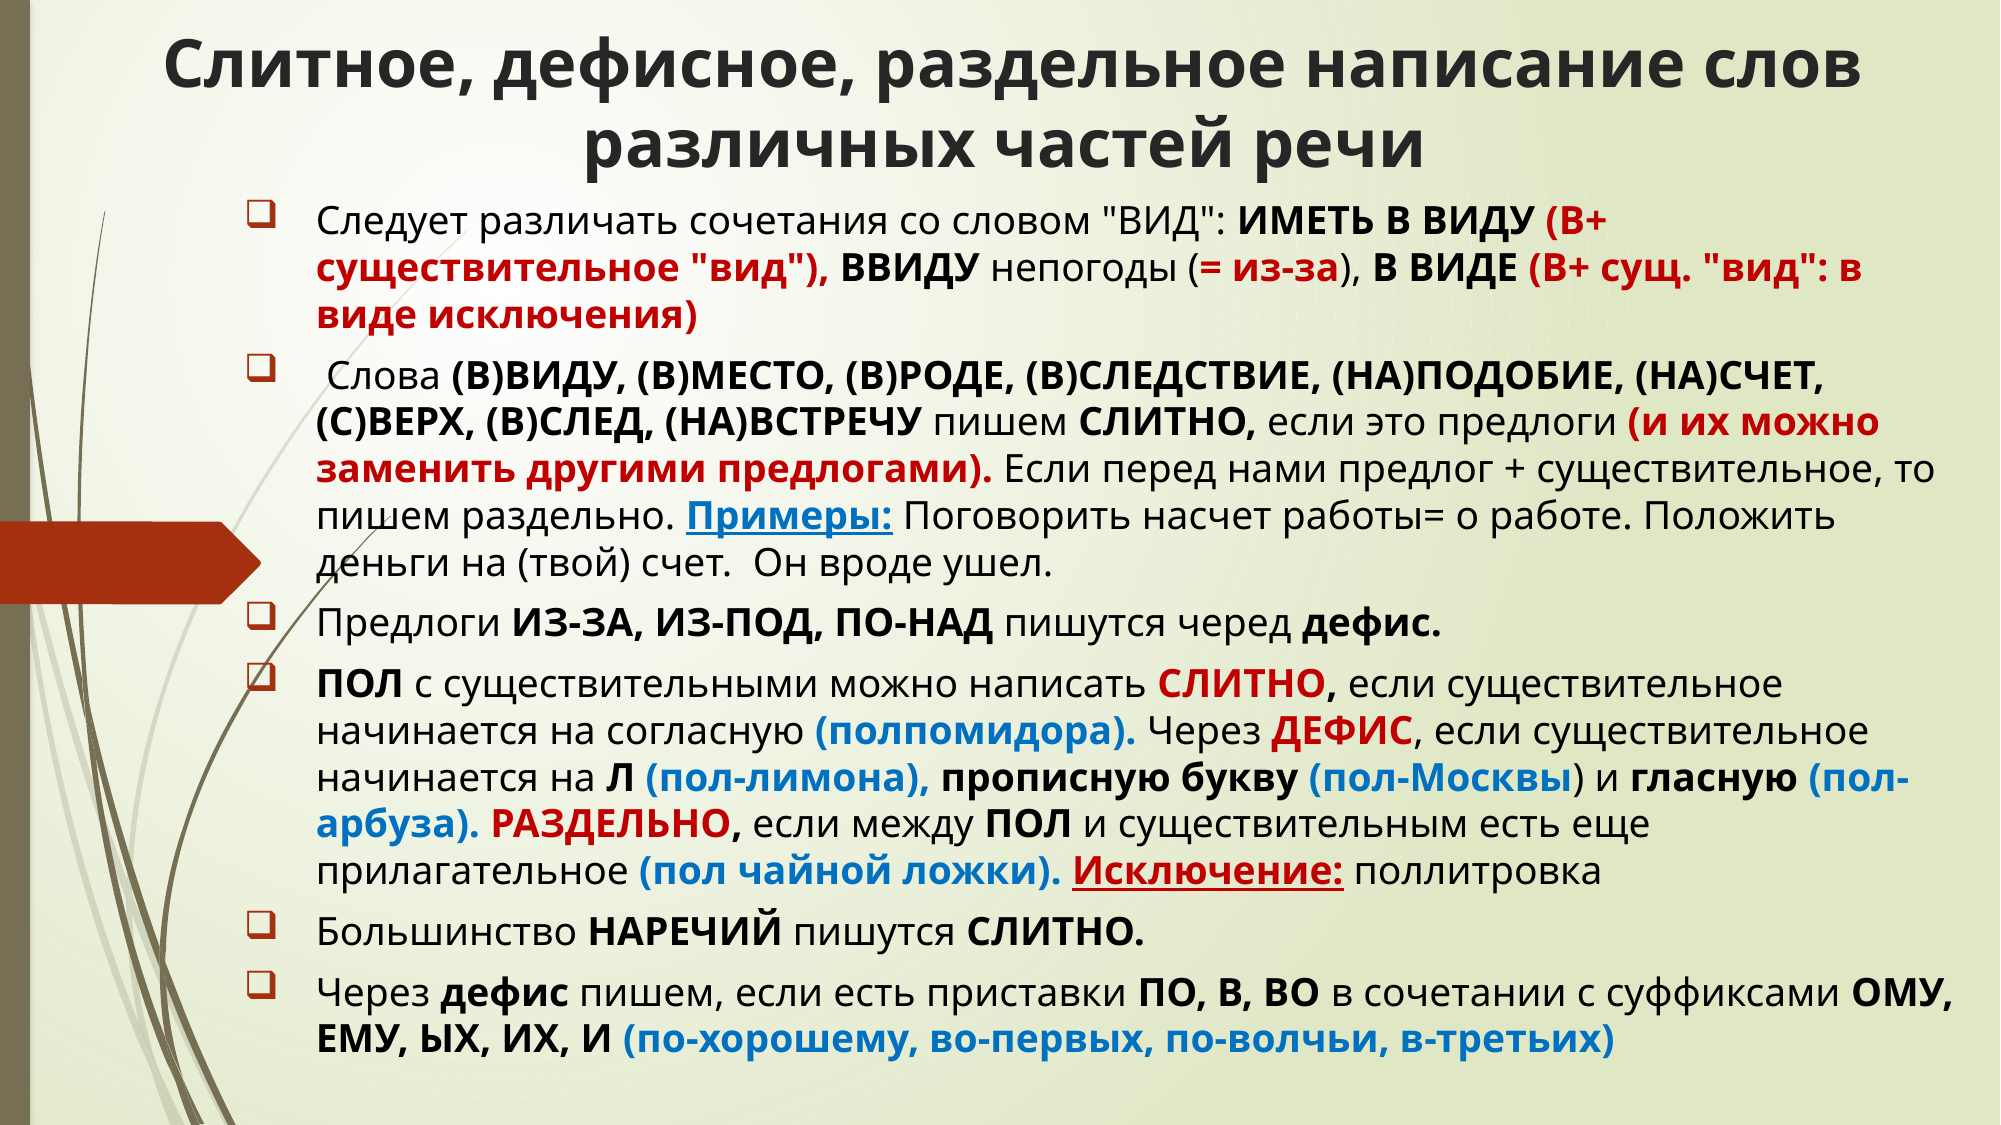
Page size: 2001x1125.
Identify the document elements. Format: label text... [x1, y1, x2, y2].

title Слитное, дефисное, раздельное написание слов различных частей речи [48, 20, 1978, 189]
list Следует различать сочетания со словом "ВИД": ИМЕТЬ В ВИДУ (В+ существительное "вид"), ВВИДУ непогоды (= из-за), В ВИДЕ (В+ сущ. "вид": в виде исключения) Слова (В)ВИДУ, (В)МЕСТО, (В)РОДЕ, (В)СЛЕДСТВИЕ, (НА)ПОДОБИЕ, (НА)СЧЕТ, (С)ВЕРХ, (В)СЛЕД, (НА)ВСТРЕЧУ пишем СЛИТНО, если это предлоги (и их можно заменить другими предлогами). Если перед нами предлог + существительное, то пишем раздельно. Примеры: Поговорить насчет работы= о работе. Положить деньги на (твой) счет. Он вроде ушел. Предлоги ИЗ-ЗА, ИЗ-ПОД, ПО-НАД пишутся черед дефис. ПОЛ с существительными можно написать СЛИТНО, если существительное начинается на согласную (полпомидора). Через ДЕФИС, если существительное начинается на Л (пол-лимона), прописную букву (пол-Москвы) и гласную (пол-арбуза). РАЗДЕЛЬНО, если между ПОЛ и существительным есть еще прилагательное (пол чайной ложки). Исключение: поллитровка Большинство НАРЕЧИЙ пишутся СЛИТНО. Через дефис пишем, если есть приставки ПО, В, ВО в сочетании с суффиксами ОМУ, ЕМУ, ЫХ, ИХ, И (по-хорошему, во-первых, по-волчьи, в-третьих) [229, 188, 1978, 1103]
